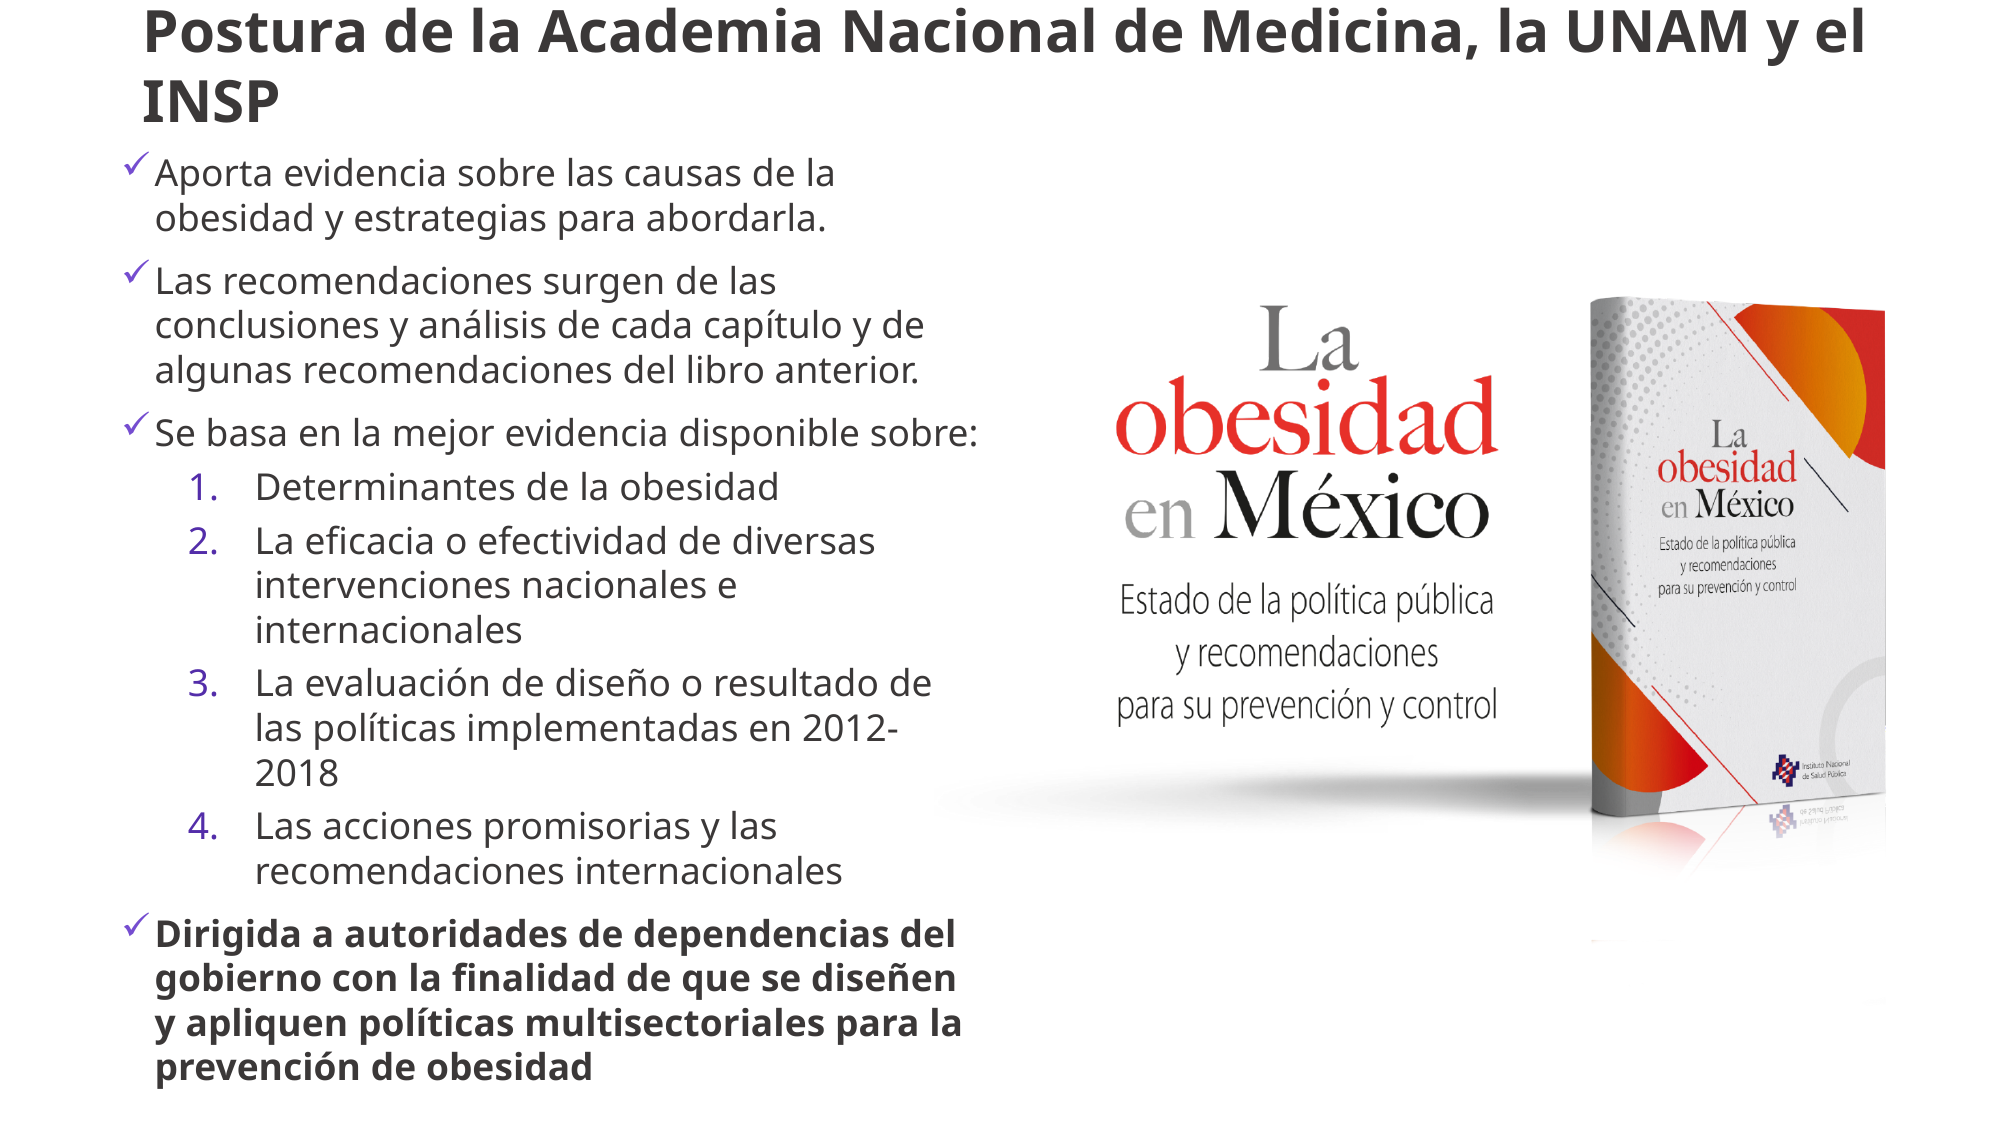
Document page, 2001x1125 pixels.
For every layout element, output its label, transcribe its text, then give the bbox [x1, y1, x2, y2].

text_box Aporta evidencia sobre las causas de la obesidad y estrategias para abordarla. Las recomendaciones surgen de las conclusiones y análisis de cada capítulo y de algunas recomendaciones del libro anterior. Se basa en la mejor evidencia disponible sobre: Determinantes de la obesidad La eficacia o efectividad de diversas intervenciones nacionales e internacionales La evaluación de diseño o resultado de las políticas implementadas en 2012-2018 Las acciones promisorias y las recomendaciones internacionales Dirigida a autoridades de dependencias del gobierno con la finalidad de que se diseñen y apliquen políticas multisectoriales para la prevención de obesidad [106, 142, 998, 1125]
title Postura de la Academia Nacional de Medicina, la UNAM y el INSP [127, 0, 1945, 128]
picture [934, 228, 2000, 1100]
